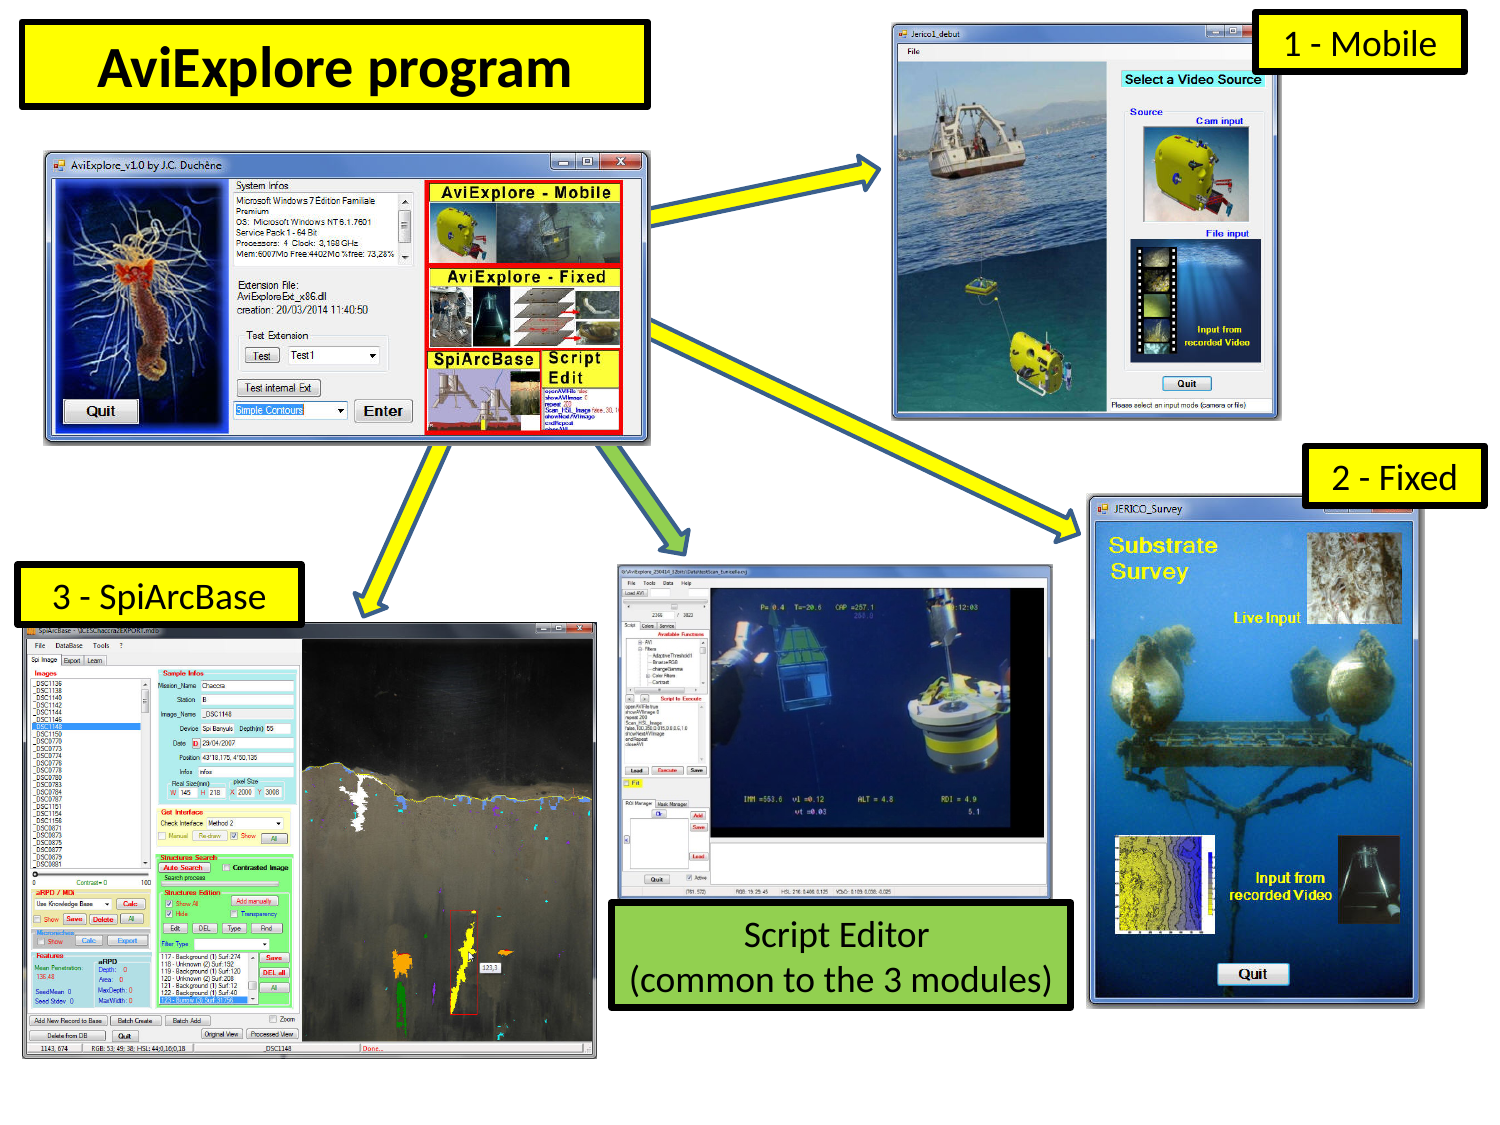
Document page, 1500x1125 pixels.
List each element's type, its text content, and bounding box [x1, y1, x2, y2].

text_box [352, 455, 448, 619]
picture [617, 564, 1053, 902]
picture [21, 621, 597, 1059]
text_box [654, 318, 1081, 545]
text_box AviExplore program [22, 21, 648, 107]
picture [1086, 493, 1425, 1010]
text_box 3 - SpiArcBase [17, 564, 302, 624]
text_box Script Editor (common to the 3 modules) [611, 902, 1071, 1008]
text_box 2 - Fixed [1305, 445, 1485, 506]
text_box [601, 455, 691, 557]
picture [891, 22, 1282, 421]
text_box 1 - Mobile [1255, 11, 1465, 72]
text_box [654, 153, 882, 228]
picture [43, 150, 651, 447]
